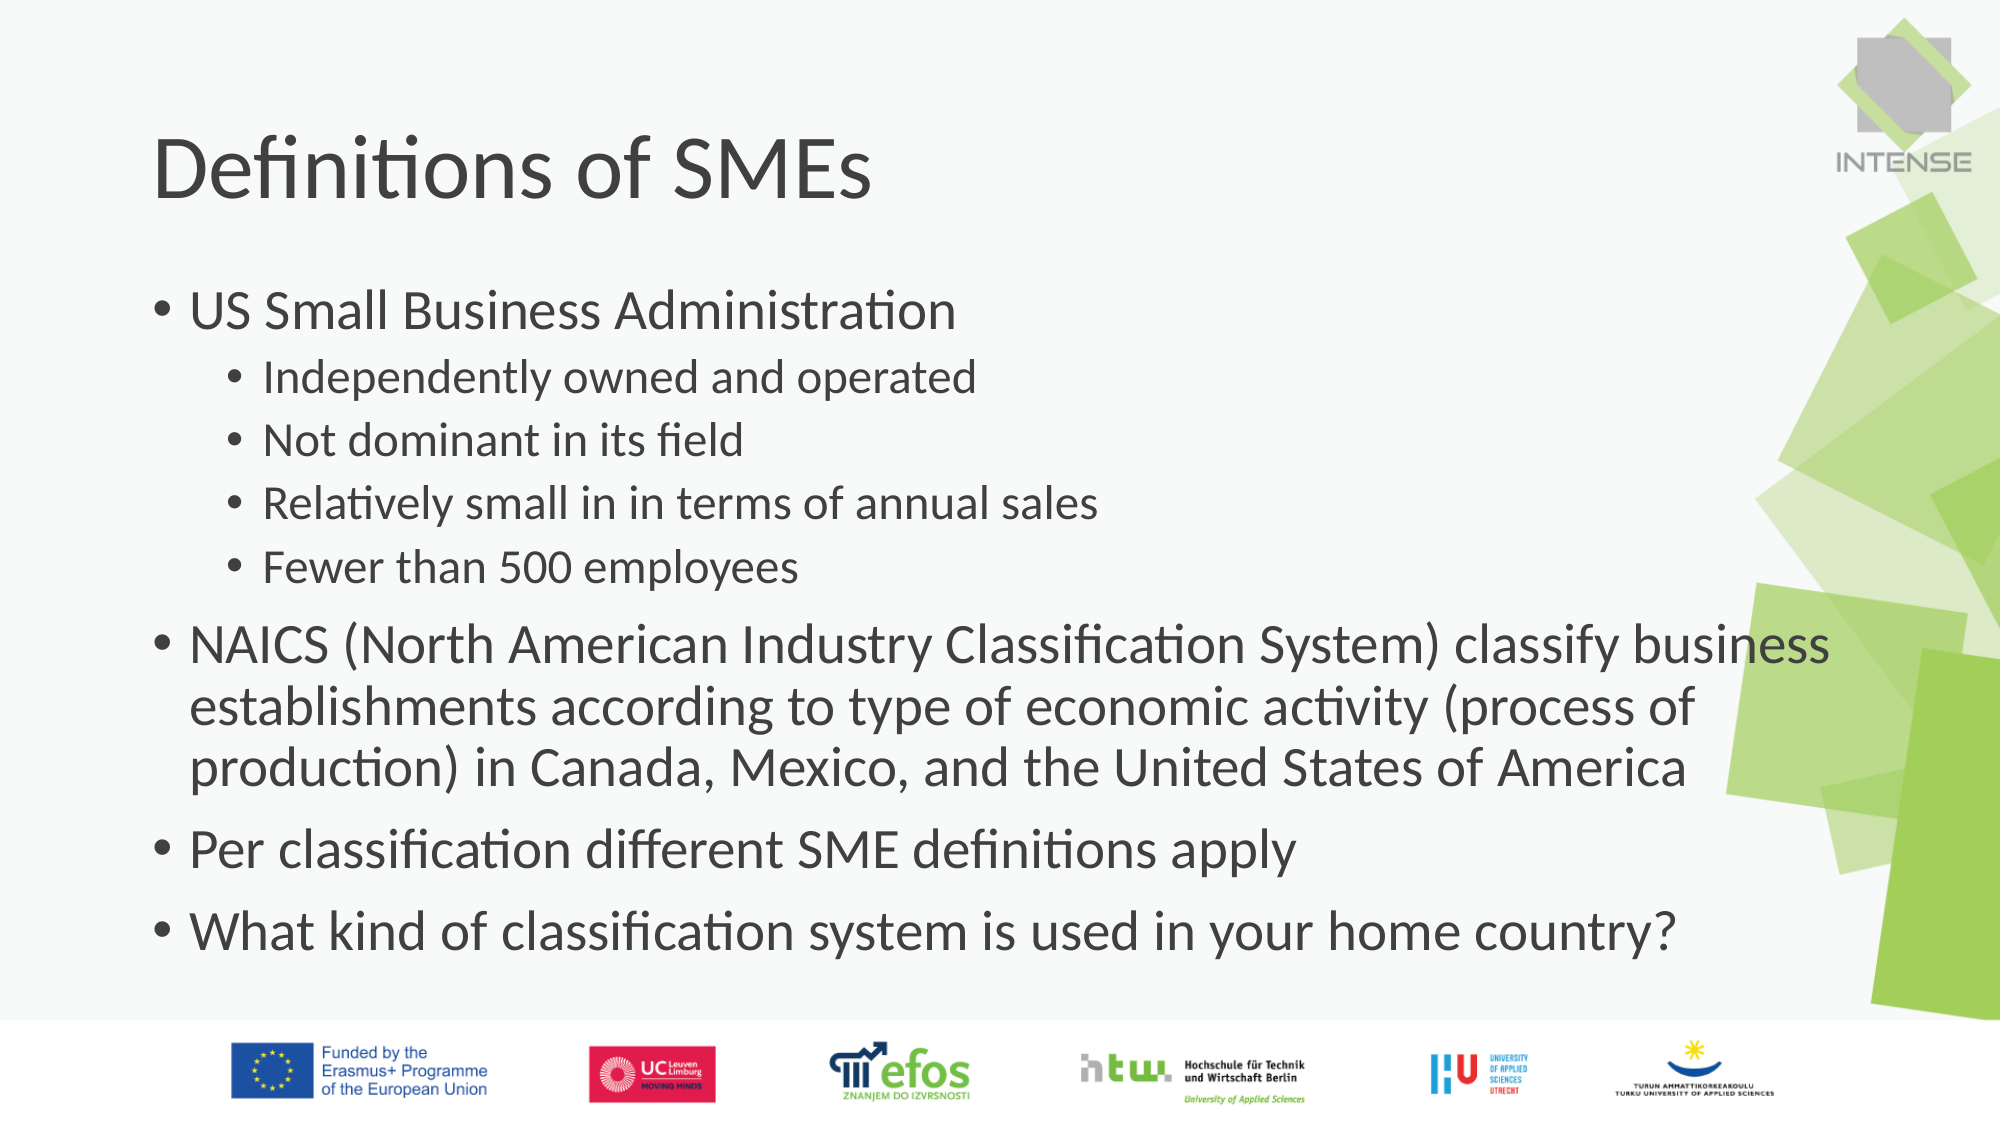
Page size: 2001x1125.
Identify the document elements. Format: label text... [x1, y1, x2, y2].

list US Small Business Administration Independently owned and operated Not dominant in its field Relatively small in in terms of annual sales Fewer than 500 employees NAICS (North American Industry Classification System) classify business establishments according to type of economic activity (process of production) in Canada, Mexico, and the United States of America Per classification different SME definitions apply What kind of classification system is used in your home country? [137, 272, 1863, 987]
picture [0, 0, 2000, 1125]
title Definitions of SMEs [137, 59, 1863, 272]
